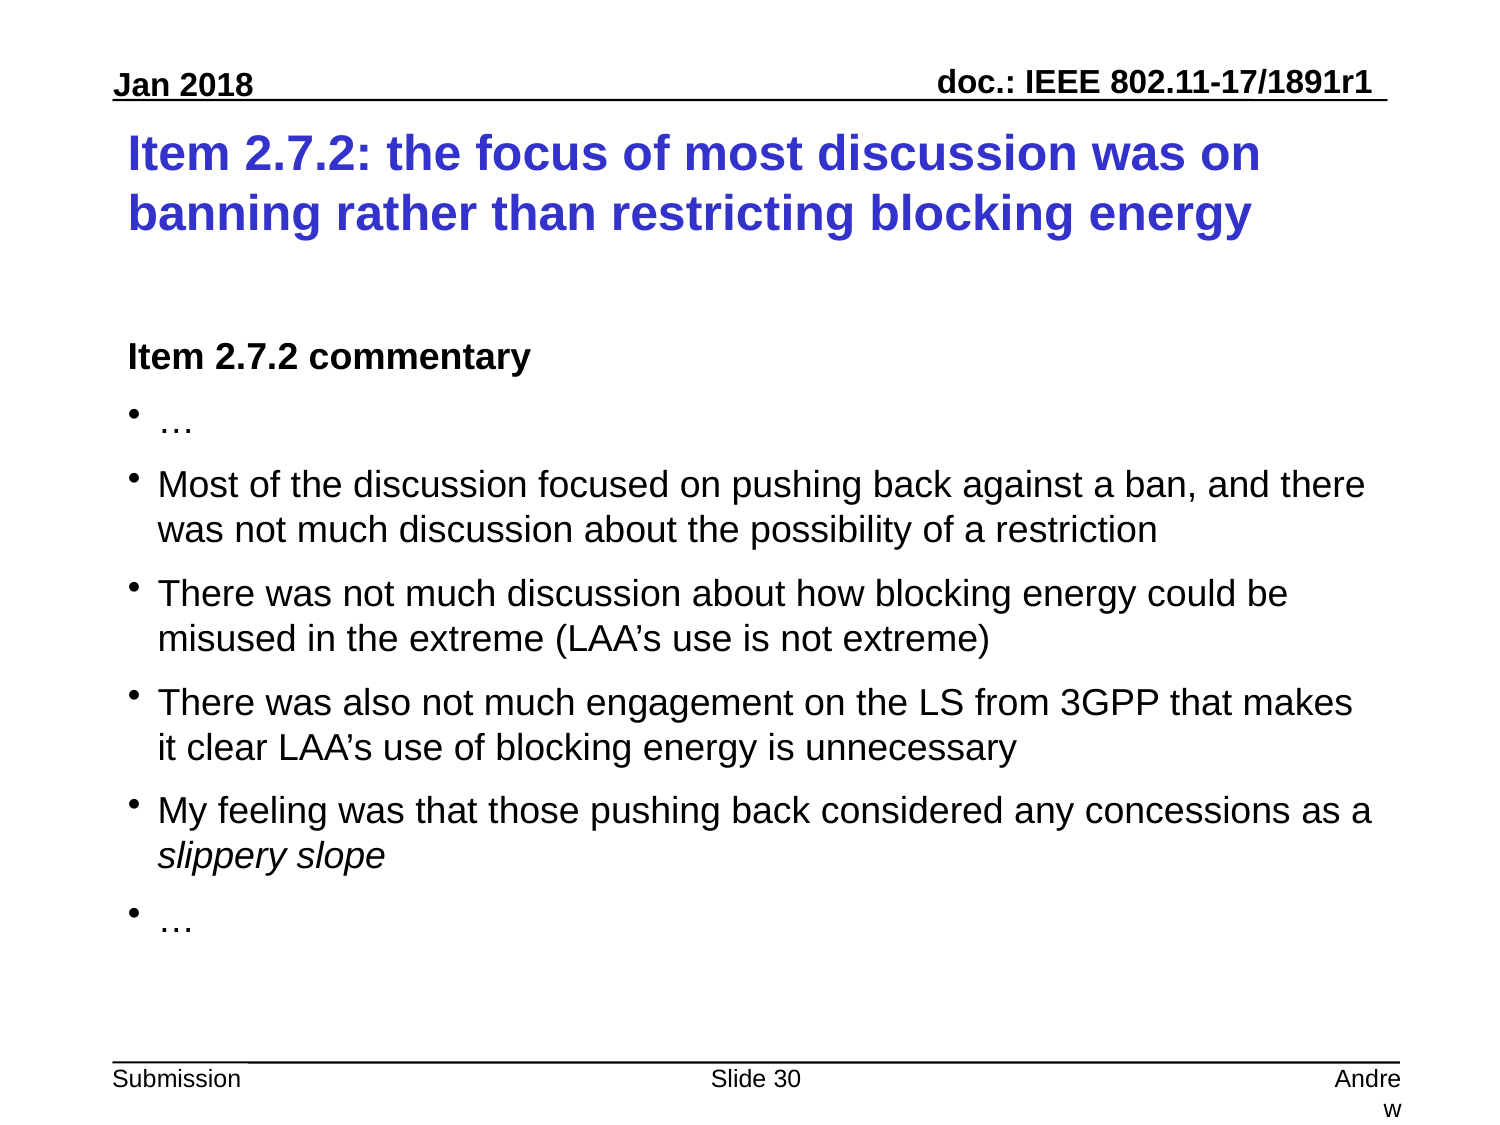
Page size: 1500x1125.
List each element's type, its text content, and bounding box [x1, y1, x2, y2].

title Item 2.7.2: the focus of most discussion was on banning rather than restricting blocking energy [112, 112, 1425, 288]
list Item 2.7.2 commentary … Most of the discussion focused on pushing back against a ban, and there was not much discussion about the possibility of a restriction There was not much discussion about how blocking energy could be misused in the extreme (LAA’s use is not extreme) There was also not much engagement on the LS from 3GPP that makes it clear LAA’s use of blocking energy is unnecessary My feeling was that those pushing back considered any concessions as a slippery slope … [112, 324, 1388, 1000]
slide_number Slide 30 [709, 1061, 803, 1093]
footer Andrew Myles, Cisco [1320, 1061, 1402, 1093]
